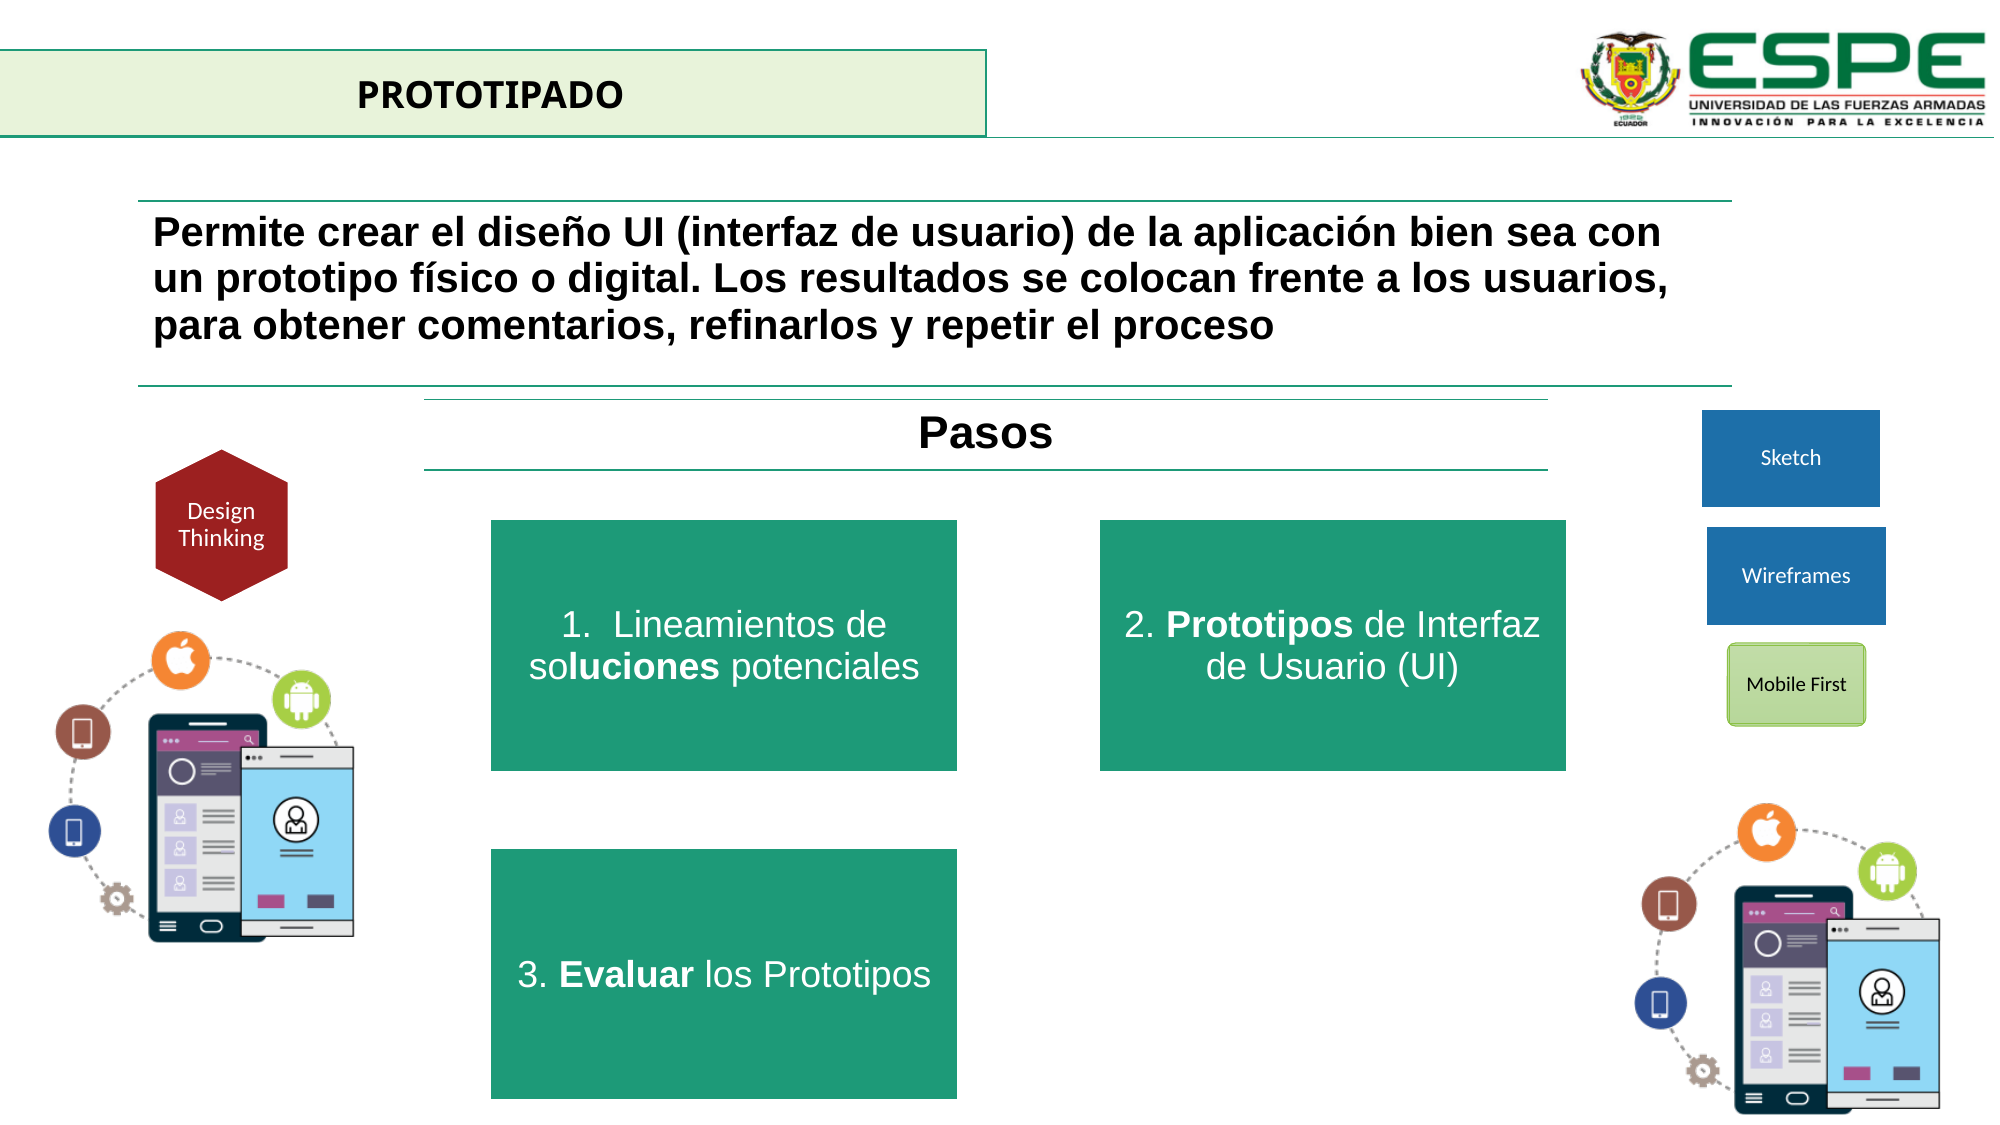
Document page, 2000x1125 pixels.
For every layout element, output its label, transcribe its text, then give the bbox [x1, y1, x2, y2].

text_box [184, 172, 1945, 259]
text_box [490, 519, 1567, 1053]
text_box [1727, 642, 1866, 727]
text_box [154, 448, 289, 603]
text_box PROTOTIPADO [0, 49, 987, 137]
picture [1566, 23, 1995, 137]
table_header Permite crear el diseño UI (interfaz de usuario) de la aplicación bien sea con un prototipo físico o digital. Los resultados se colocan frente a los usuarios, para obtener comentarios, refinarlos y repetir el proceso [138, 202, 1732, 385]
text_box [1702, 522, 1891, 630]
picture [1551, 739, 2000, 1125]
picture [0, 567, 438, 1005]
table_header Pasos [424, 400, 1548, 469]
text_box Sketch [1699, 406, 1884, 510]
